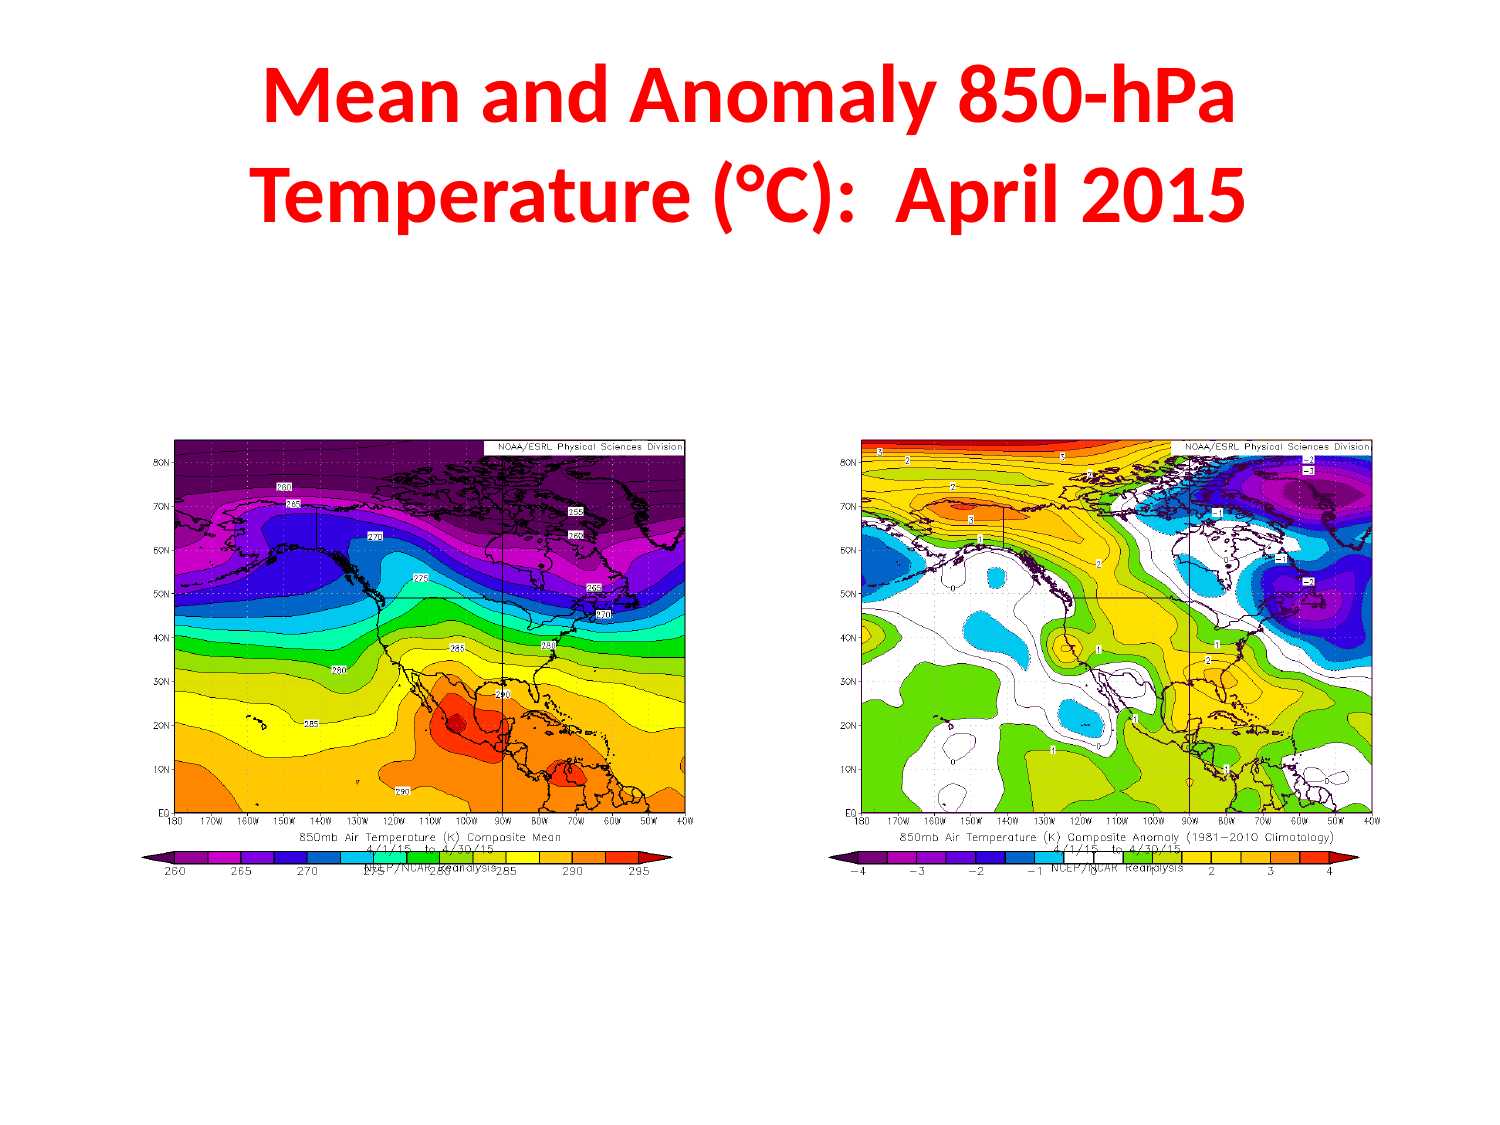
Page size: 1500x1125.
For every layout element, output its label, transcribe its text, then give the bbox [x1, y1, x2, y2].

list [762, 262, 1426, 1006]
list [74, 262, 738, 1006]
title Mean and Anomaly 850-hPa Temperature (°C): April 2015 [75, 45, 1425, 233]
